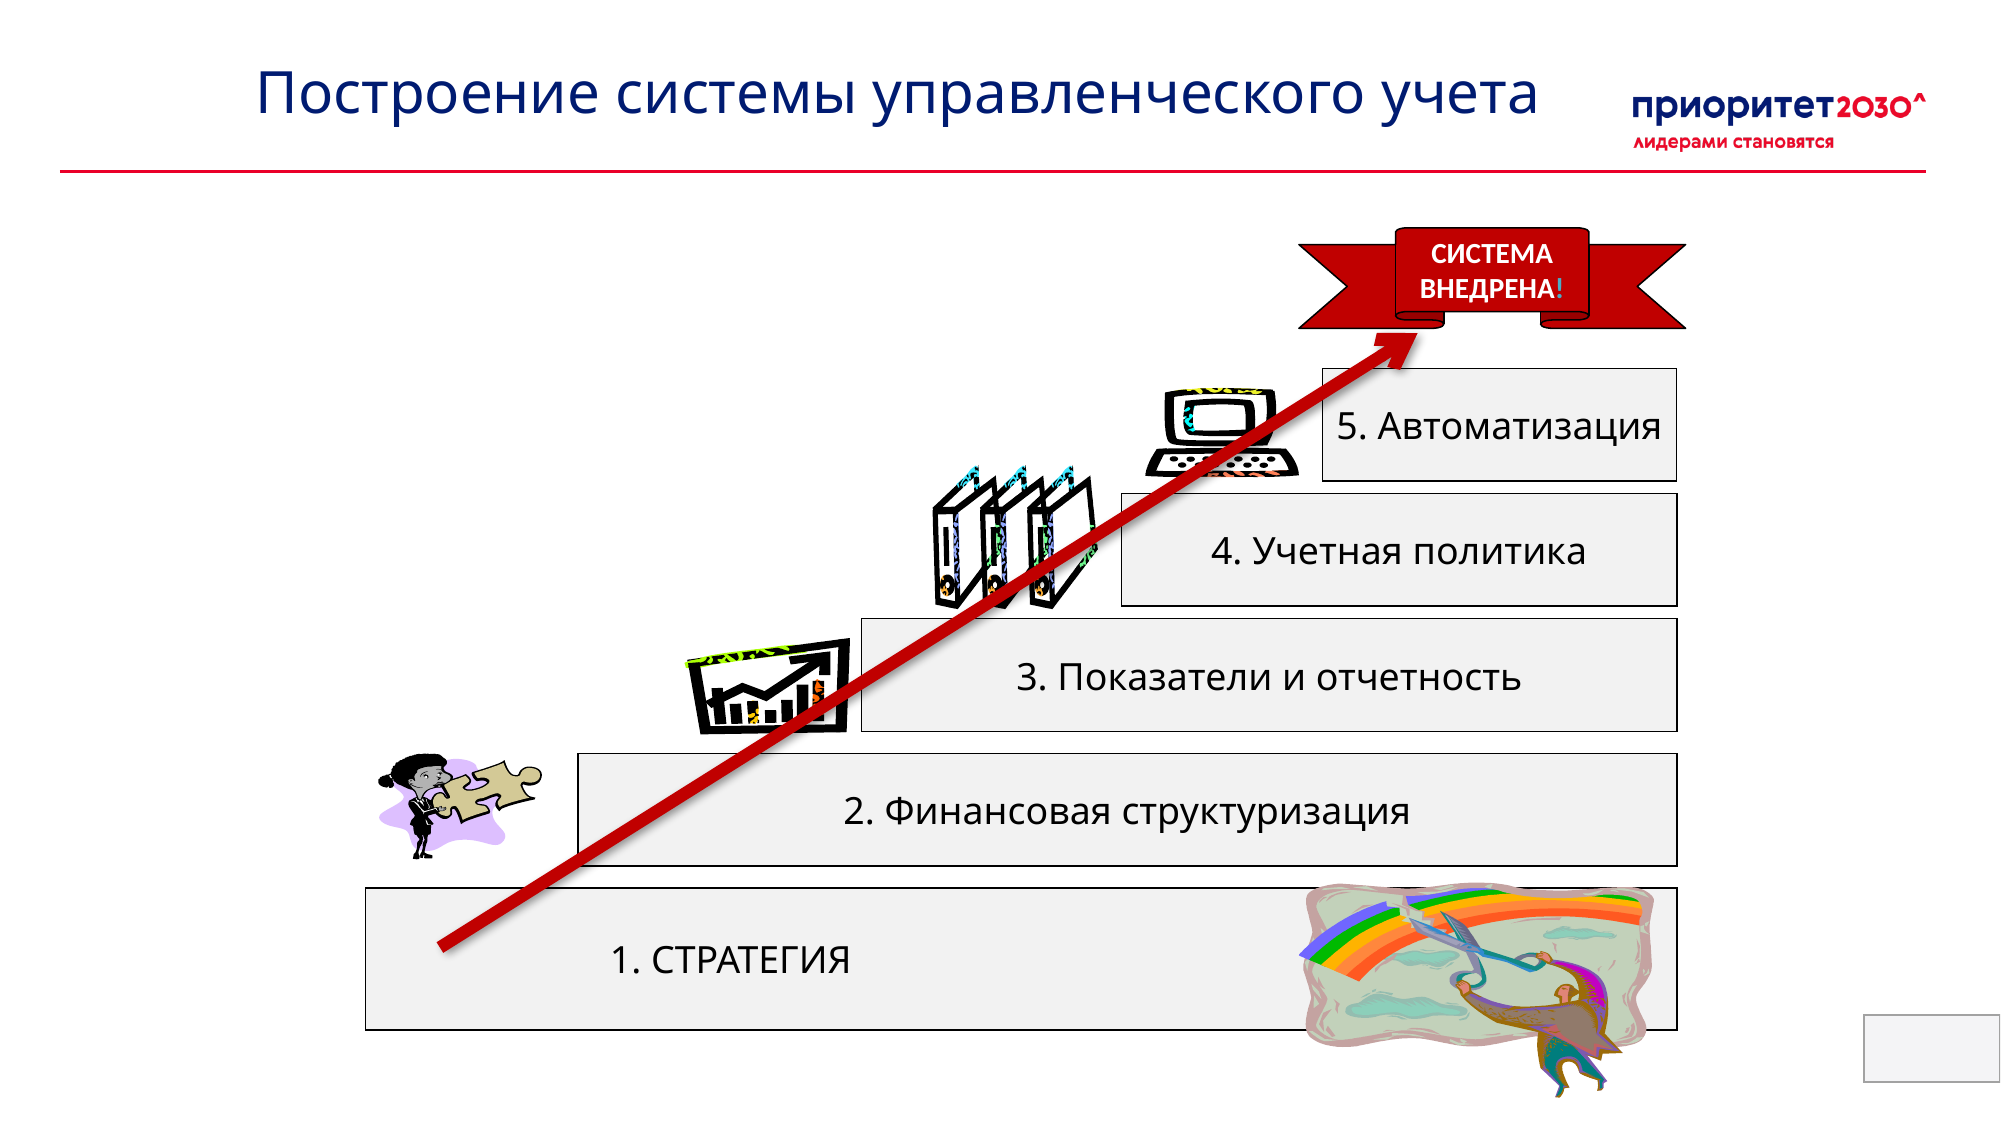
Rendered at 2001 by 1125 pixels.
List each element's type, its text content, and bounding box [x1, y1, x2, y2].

text_box СИСТЕМА ВНЕДРЕНА! [1298, 227, 1686, 329]
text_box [1418, 368, 1678, 1030]
picture [1633, 93, 1926, 152]
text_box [365, 368, 1298, 1030]
list Построение системы управленческого учета [170, 25, 1626, 164]
picture [1298, 880, 1658, 1100]
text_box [439, 332, 1418, 948]
